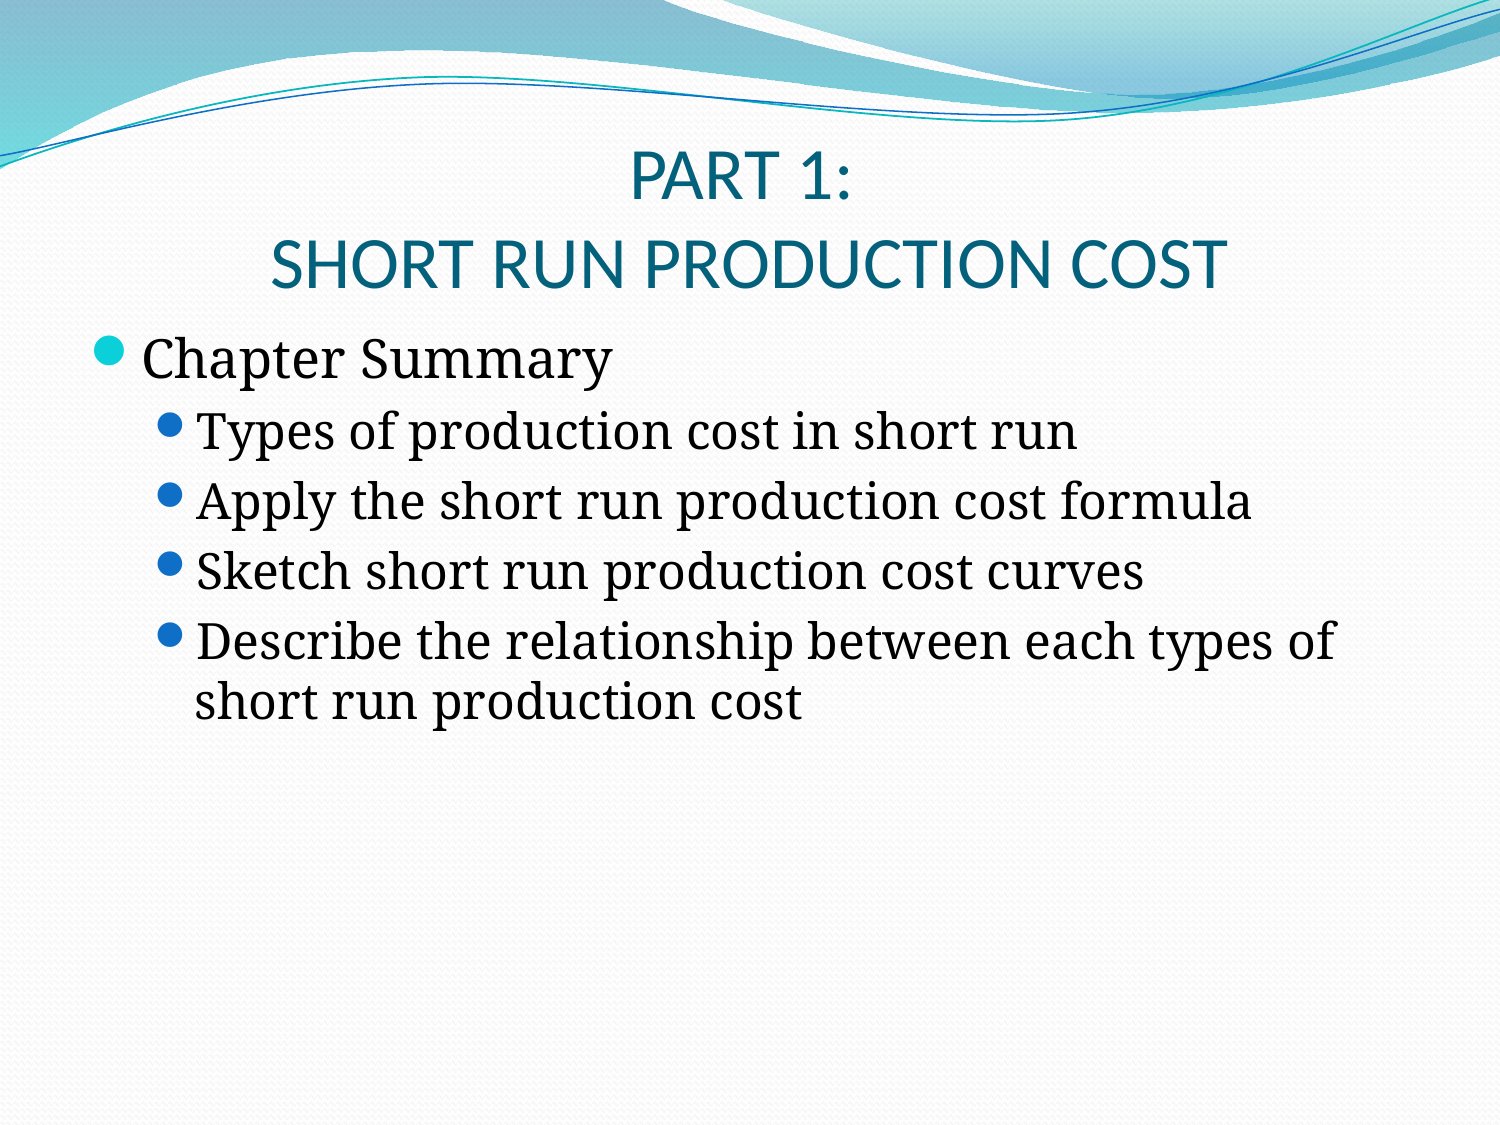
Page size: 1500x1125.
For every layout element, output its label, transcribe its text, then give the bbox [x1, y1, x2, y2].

title PART 1: SHORT RUN PRODUCTION COST [75, 115, 1425, 303]
list Chapter Summary Types of production cost in short run Apply the short run production cost formula Sketch short run production cost curves Describe the relationship between each types of short run production cost [75, 317, 1425, 1038]
